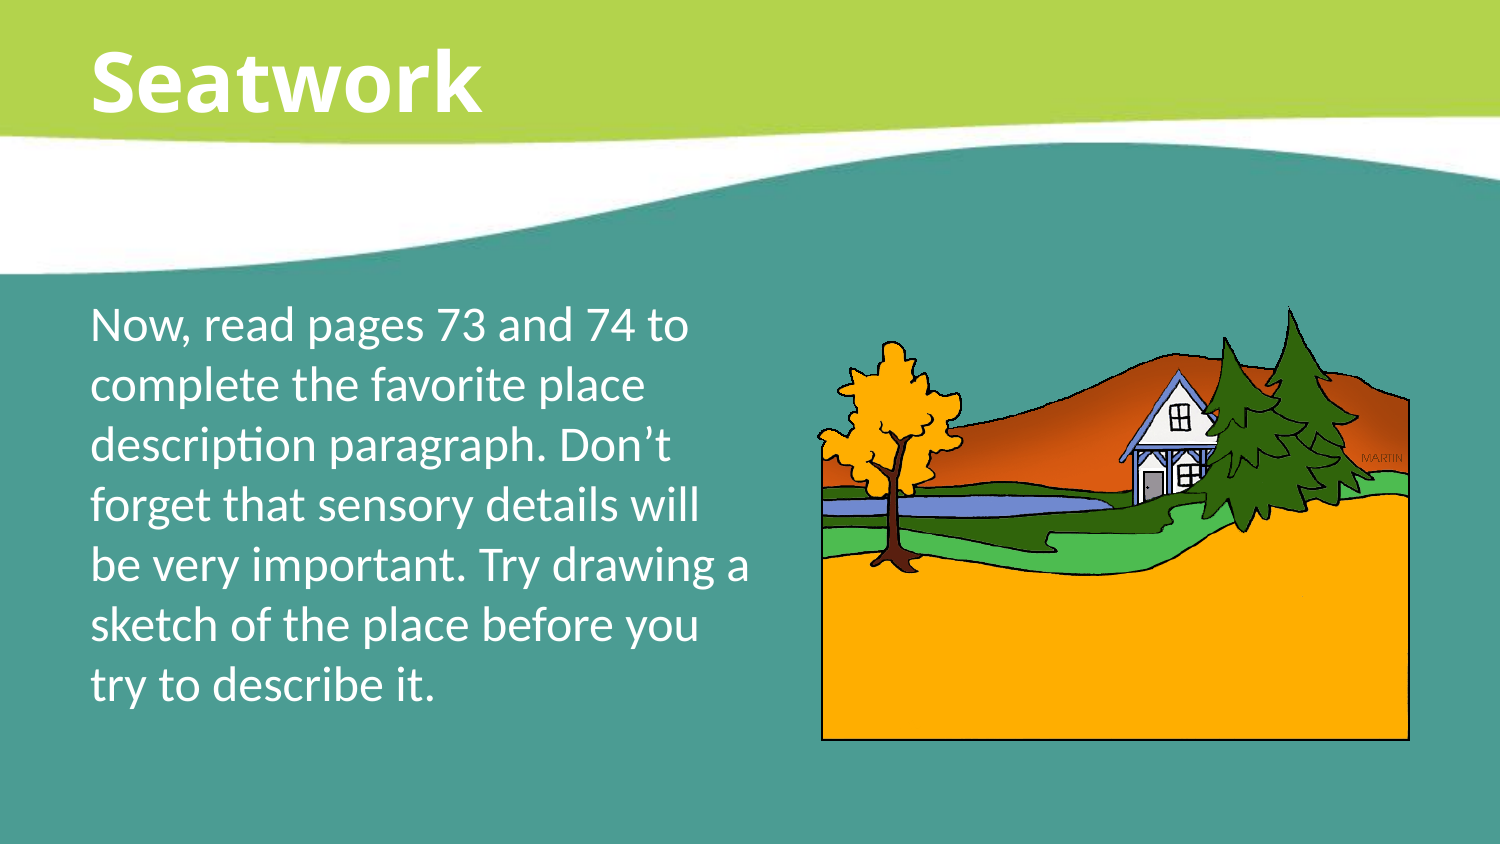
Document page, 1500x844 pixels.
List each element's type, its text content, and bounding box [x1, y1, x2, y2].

text_box Seatwork [75, 21, 1075, 135]
subtitle Now, read pages 73 and 74 to complete the favorite place description paragraph. Don’t forget that sensory details will be very important. Try drawing a sketch of the place before you try to describe it. [75, 284, 775, 722]
picture [0, 0, 1500, 844]
